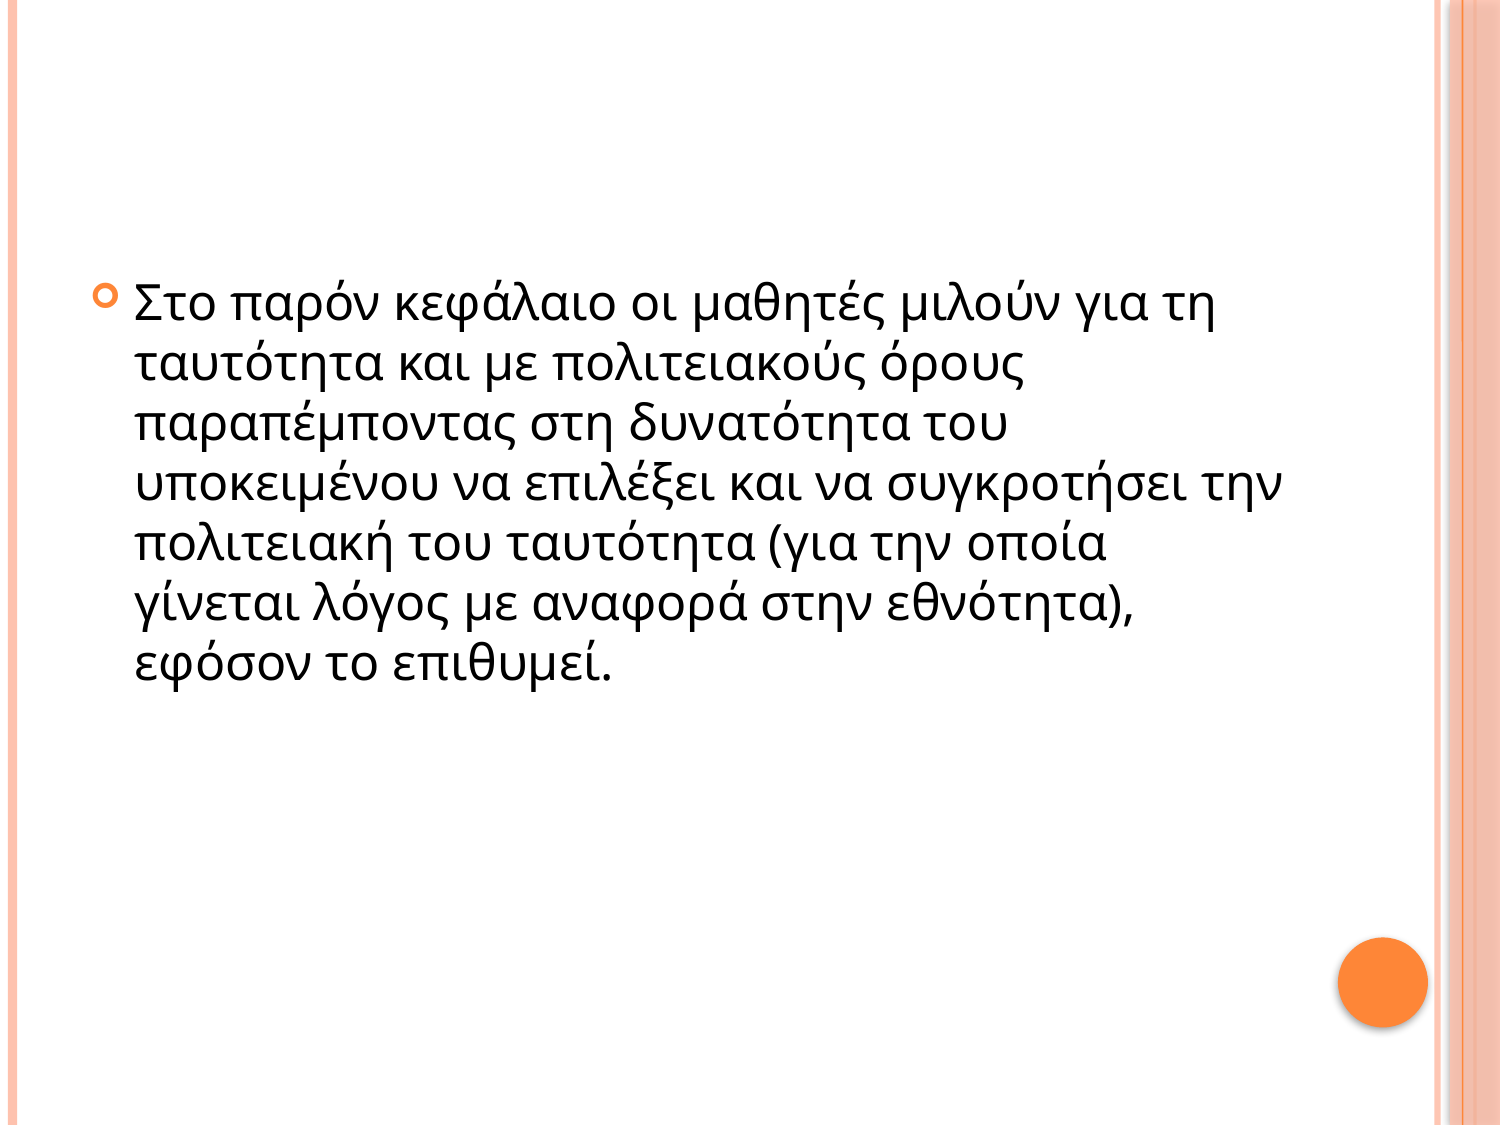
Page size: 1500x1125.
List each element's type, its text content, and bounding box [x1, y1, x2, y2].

list Στο παρόν κεφάλαιο οι μαθητές μιλούν για τη ταυτότητα και με πολιτειακούς όρους παραπέμποντας στη δυνατότητα του υποκειμένου να επιλέξει και να συγκροτήσει την πολιτειακή του ταυτότητα (για την οποία γίνεται λόγος με αναφορά στην εθνότητα), εφόσον το επιθυμεί. [75, 262, 1300, 1062]
